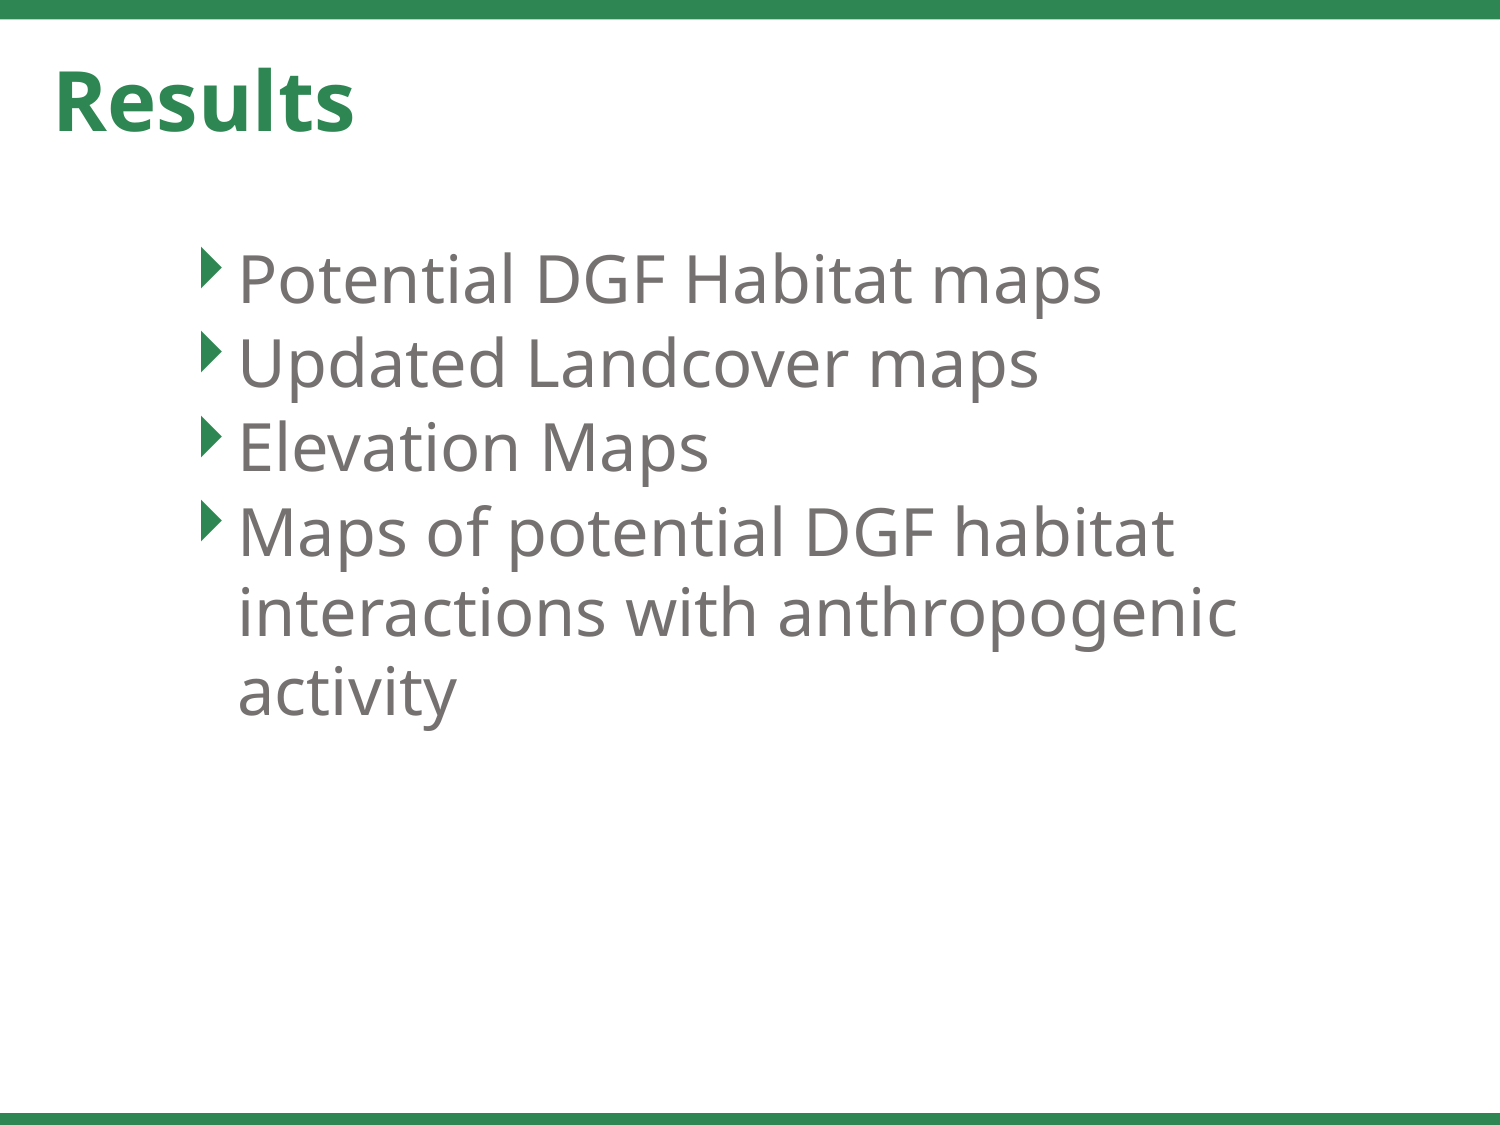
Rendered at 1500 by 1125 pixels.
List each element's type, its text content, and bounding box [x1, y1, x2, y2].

list Results [37, 52, 1293, 152]
text_box Potential DGF Habitat maps Updated Landcover maps Elevation Maps Maps of potential DGF habitat interactions with anthropogenic activity [166, 229, 1422, 737]
